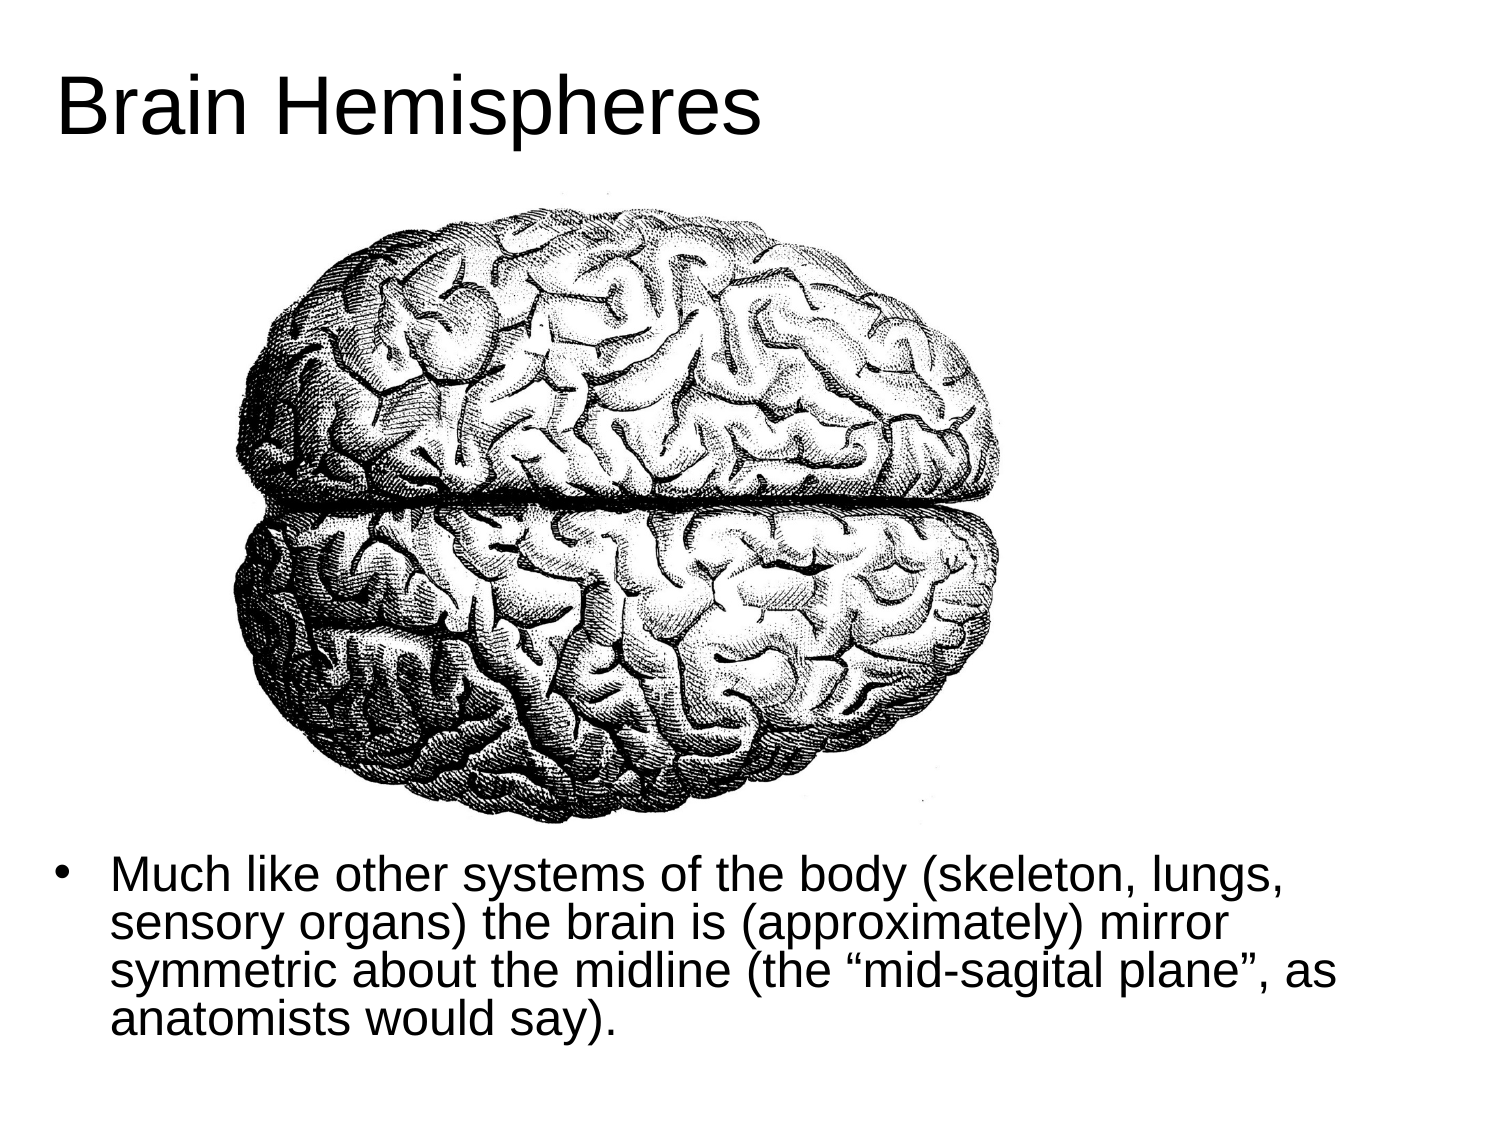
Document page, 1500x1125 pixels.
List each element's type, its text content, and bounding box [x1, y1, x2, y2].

text_box Brain Hemispheres [41, 7, 1412, 195]
picture [218, 191, 1009, 835]
text_box Much like other systems of the body (skeleton, lungs, sensory organs) the brain is (approximately) mirror symmetric about the midline (the “mid-sagital plane”, as anatomists would say). [39, 846, 1433, 1083]
